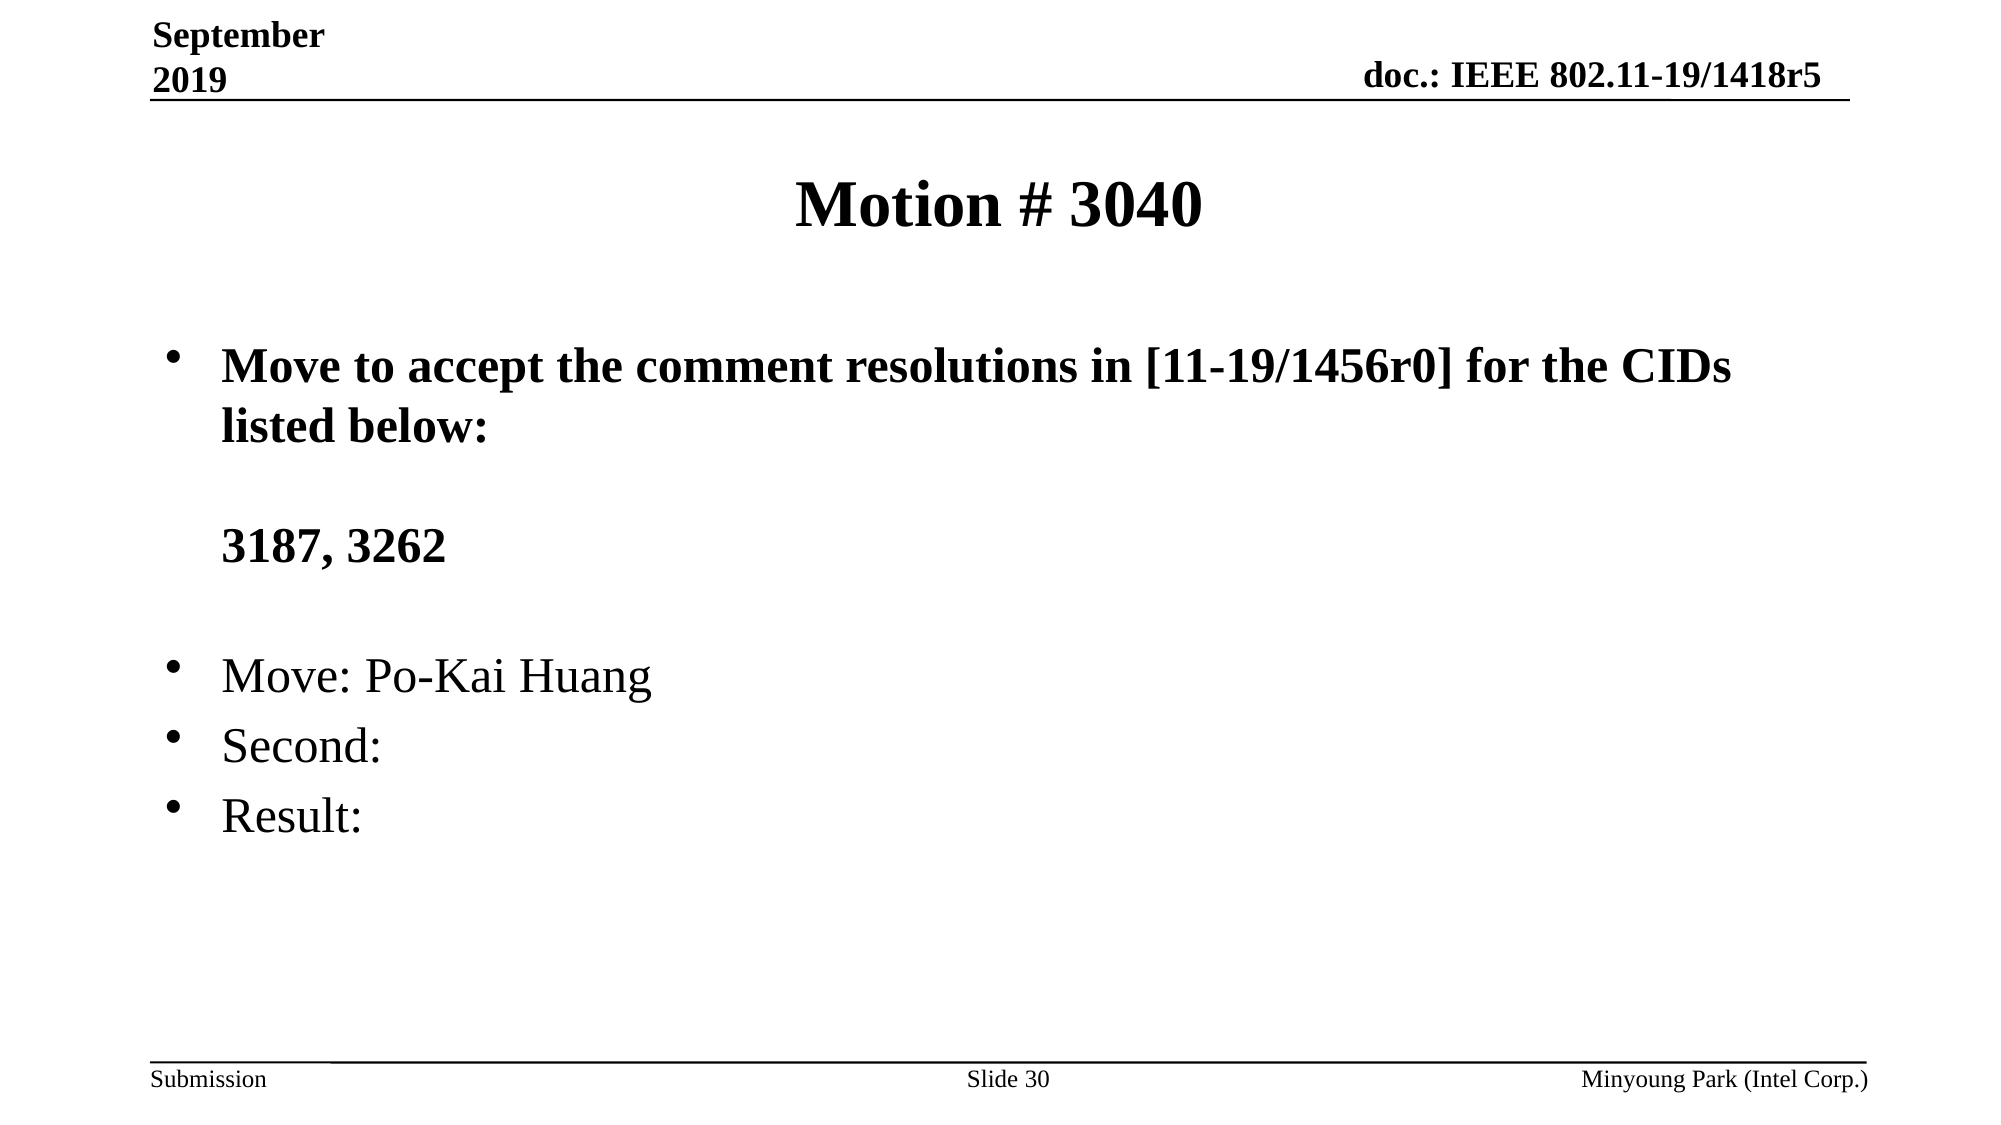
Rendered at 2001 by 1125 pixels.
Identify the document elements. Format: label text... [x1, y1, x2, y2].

title Motion # 3040 [150, 112, 1850, 288]
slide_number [152, 54, 347, 101]
footer Minyoung Park (Intel Corp.) [1266, 1061, 1869, 1093]
slide_number Slide 30 [964, 1061, 1053, 1093]
list Move to accept the comment resolutions in [11-19/1456r0] for the CIDs listed below: 3187, 3262 Move: Po-Kai Huang Second: Result: [150, 324, 1850, 1000]
